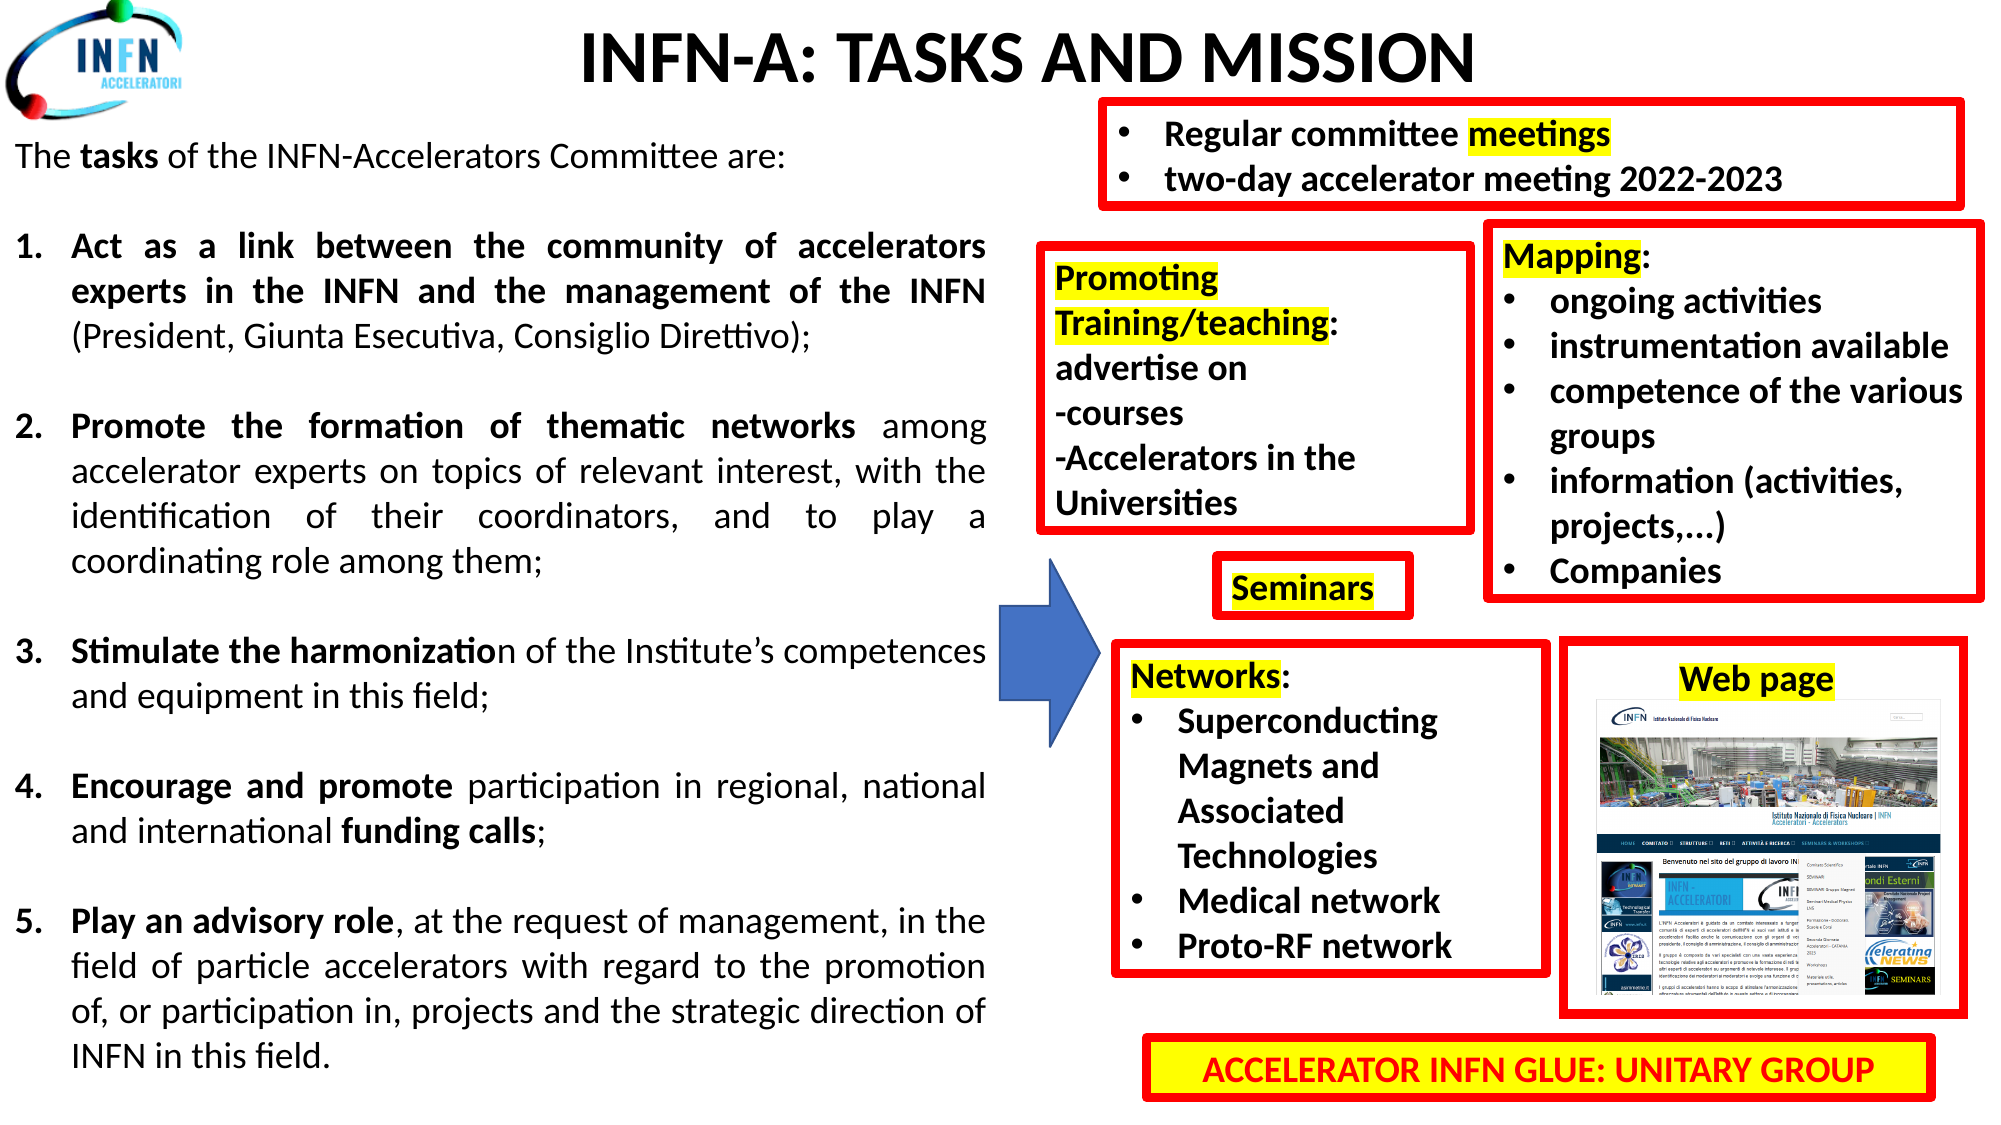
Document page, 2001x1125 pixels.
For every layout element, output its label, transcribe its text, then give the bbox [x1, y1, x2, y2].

text_box INFN-A: tasks and mission [565, 0, 1494, 105]
picture [0, 0, 196, 126]
picture [1596, 699, 1941, 995]
text_box Networks: Superconducting Magnets and Associated Technologies Medical network Proto-RF network [1115, 643, 1547, 974]
text_box Seminars [1216, 556, 1410, 616]
text_box ACCELERATOR INFN GLUE: UNITARY GROUP [1146, 1037, 1931, 1098]
text_box [1563, 640, 1965, 1015]
text_box [1002, 558, 1102, 748]
text_box Promoting Training/teaching: advertise on -courses -Accelerators in the Universities [1040, 245, 1471, 531]
text_box The tasks of the INFN-Accelerators Committee are: Act as a link between the community of accelerators experts in the INFN and the management of the INFN (President, Giunta Esecutiva, Consiglio Direttivo); Promote the formation of thematic networks among accelerator experts on topics of relevant interest, with the identification of their coordinators, and to play a coordinating role among them; Stimulate the harmonization of the Institute’s competences and equipment in this field; Encourage and promote participation in regional, national and international funding calls; Play an advisory role, at the request of management, in the field of particle accelerators with regard to the promotion of, or participation in, projects and the strategic direction of INFN in this field. [0, 123, 1002, 1084]
text_box Regular committee meetings two-day accelerator meeting 2022-2023 [1102, 101, 1961, 207]
text_box Mapping: ongoing activities instrumentation available competence of the various groups information (activities, projects,...) Companies [1488, 223, 1981, 599]
